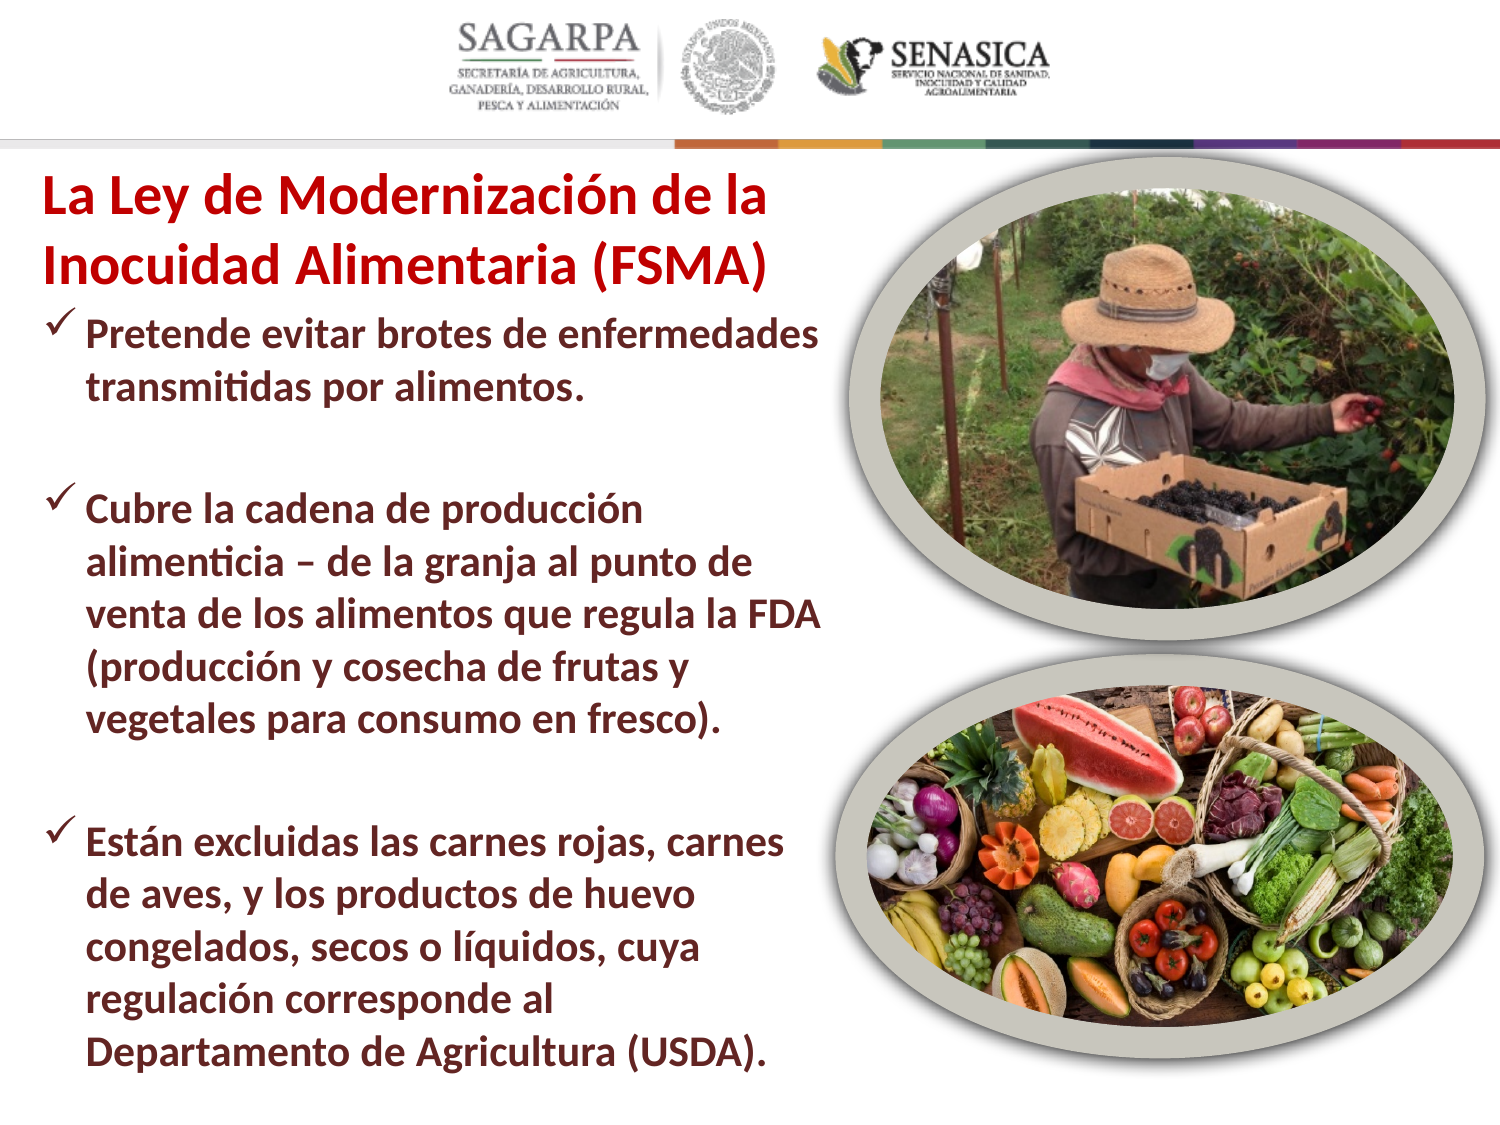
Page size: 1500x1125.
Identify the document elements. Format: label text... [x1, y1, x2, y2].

picture [850, 669, 1469, 1043]
text_box La Ley de Modernización de la Inocuidad Alimentaria (FSMA) Pretende evitar brotes de enfermedades transmitidas por alimentos. Cubre la cadena de producción alimenticia – de la granja al punto de venta de los alimentos que regula la FDA (producción y cosecha de frutas y vegetales para consumo en fresco). Están excluidas las carnes rojas, carnes de aves, y los productos de huevo congelados, secos o líquidos, cuya regulación corresponde al Departamento de Agricultura (USDA). [27, 148, 839, 1083]
picture [0, 19, 1500, 149]
picture [864, 172, 1471, 625]
